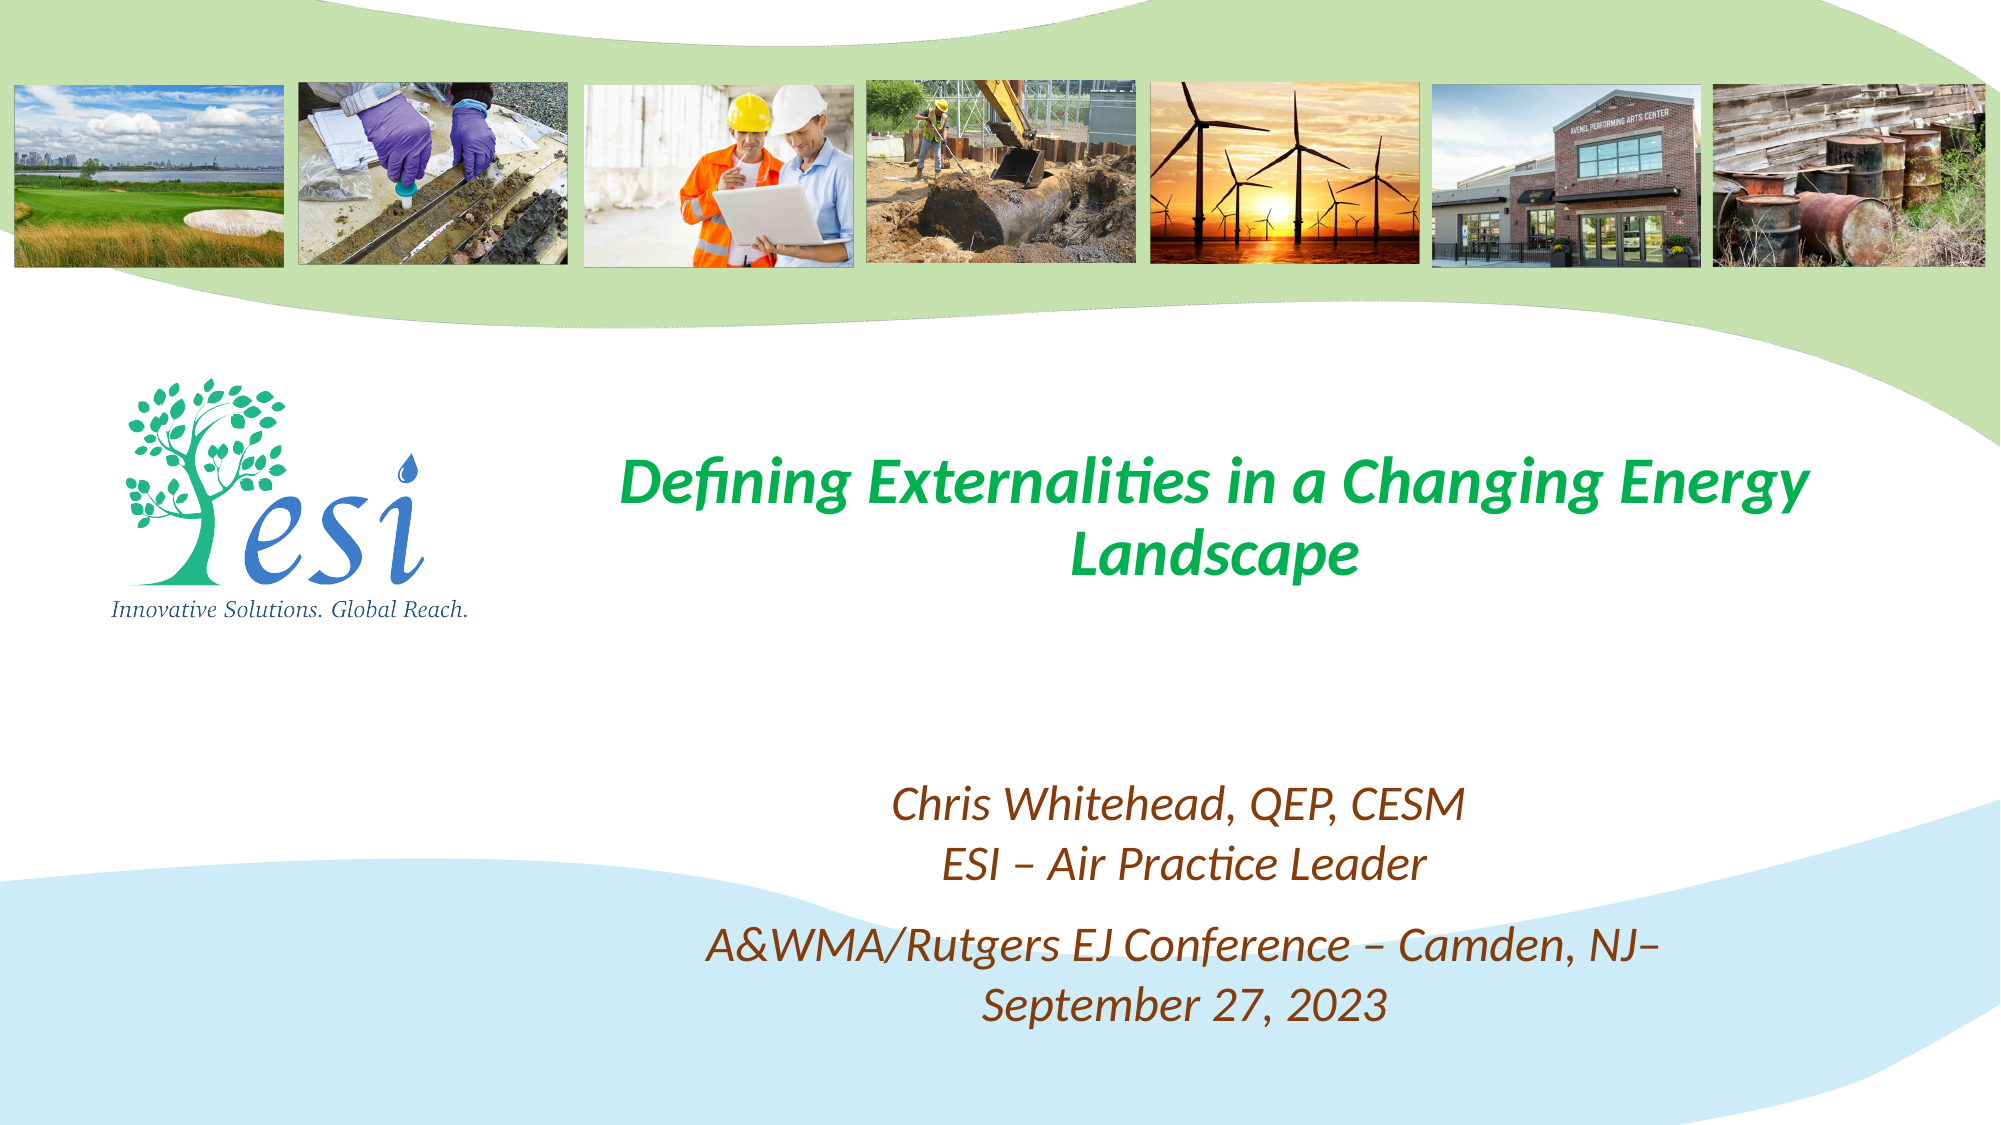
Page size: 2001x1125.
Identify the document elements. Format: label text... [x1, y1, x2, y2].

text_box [0, 69, 1986, 283]
text_box [0, 799, 2000, 1125]
picture [0, 0, 2000, 818]
subtitle Chris Whitehead, QEP, CESM ESI – Air Practice Leader A&WMA/Rutgers EJ Conference – Camden, NJ– September 27, 2023 [590, 702, 1779, 975]
